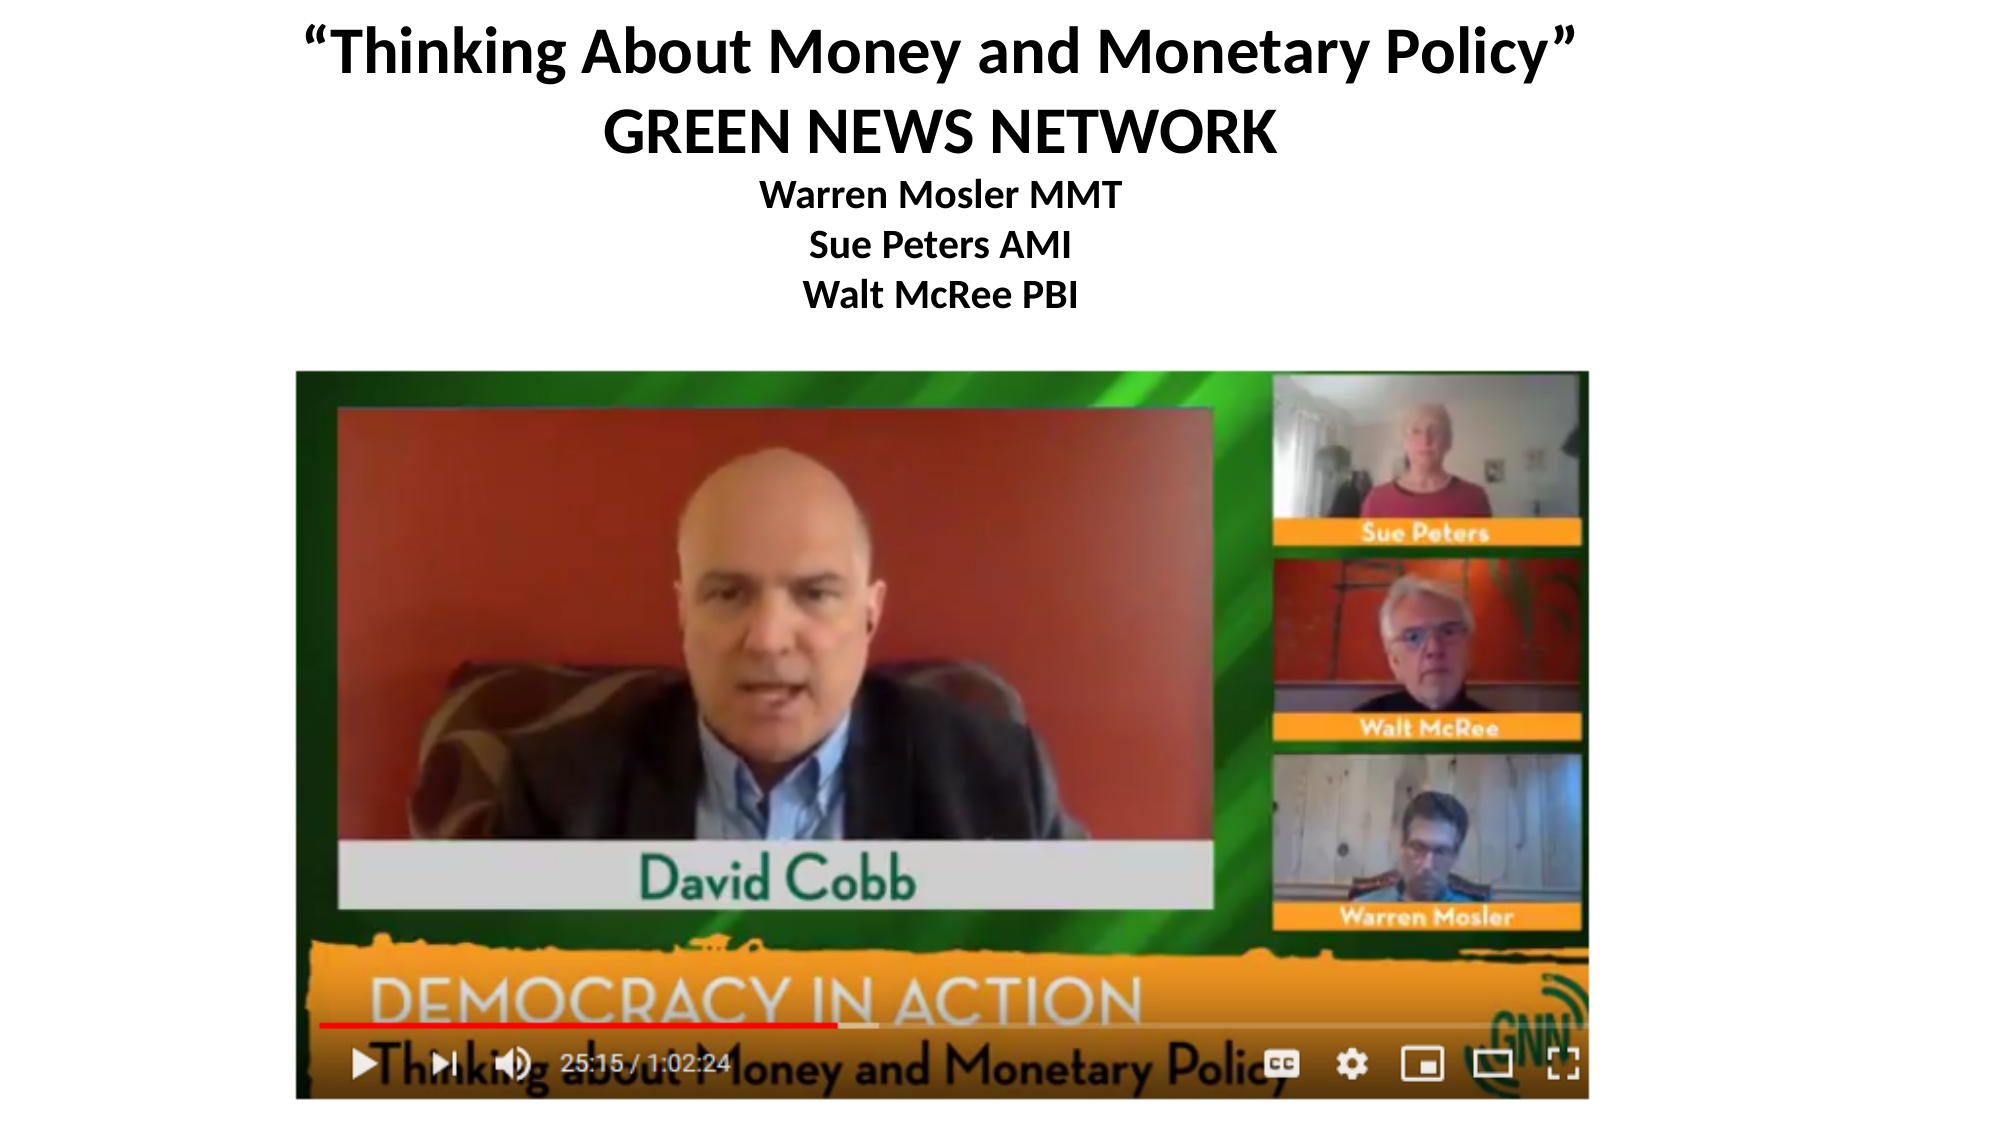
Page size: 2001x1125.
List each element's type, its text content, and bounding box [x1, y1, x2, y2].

picture [275, 350, 1607, 1125]
text_box “Thinking About Money and Monetary Policy” GREEN NEWS NETWORK Warren Mosler MMT Sue Peters AMI Walt McRee PBI [286, 0, 1596, 325]
